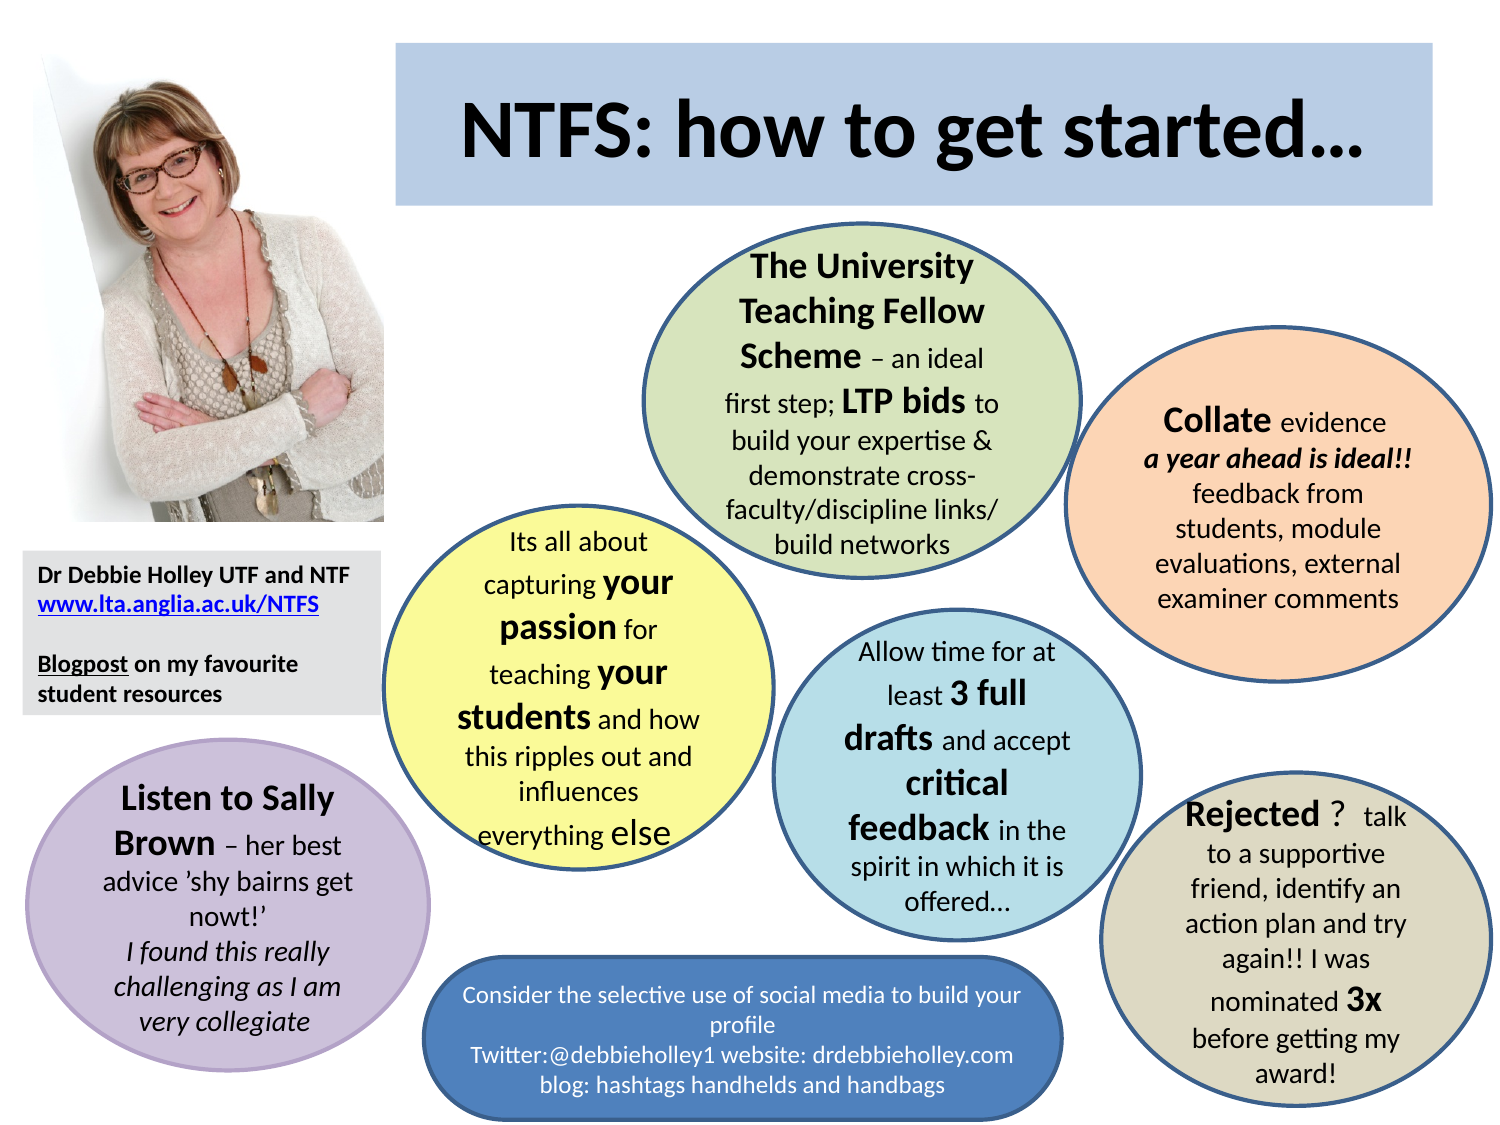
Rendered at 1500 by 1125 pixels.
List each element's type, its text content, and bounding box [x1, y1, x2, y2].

text_box Dr Debbie Holley UTF and NTF www.lta.anglia.ac.uk/NTFS Blogpost on my favourite student resources [22, 550, 381, 716]
text_box The University Teaching Fellow Scheme – an ideal first step; LTP bids to build your expertise & demonstrate cross-faculty/discipline links/ build networks [641, 221, 1083, 581]
text_box Its all about capturing your passion for teaching your students and how this ripples out and influences everything else [381, 503, 776, 872]
text_box Allow time for at least 3 full drafts and accept critical feedback in the spirit in which it is offered… [771, 607, 1144, 943]
text_box Collate evidence a year ahead is ideal!! feedback from students, module evaluations, external examiner comments [1063, 325, 1494, 684]
text_box Listen to Sally Brown – her best advice ’shy bairns get nowt!’ I found this really challenging as I am very collegiate [25, 737, 431, 1073]
text_box Rejected ? talk to a supportive friend, identify an action plan and try again!! I was nominated 3x before getting my award! [1099, 770, 1494, 1108]
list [33, 54, 384, 522]
text_box Consider the selective use of social media to build your profile Twitter:@debbieholley1 website: drdebbieholley.com blog: hashtags handhelds and handbags [421, 954, 1064, 1122]
title NTFS: how to get started… [395, 42, 1433, 206]
